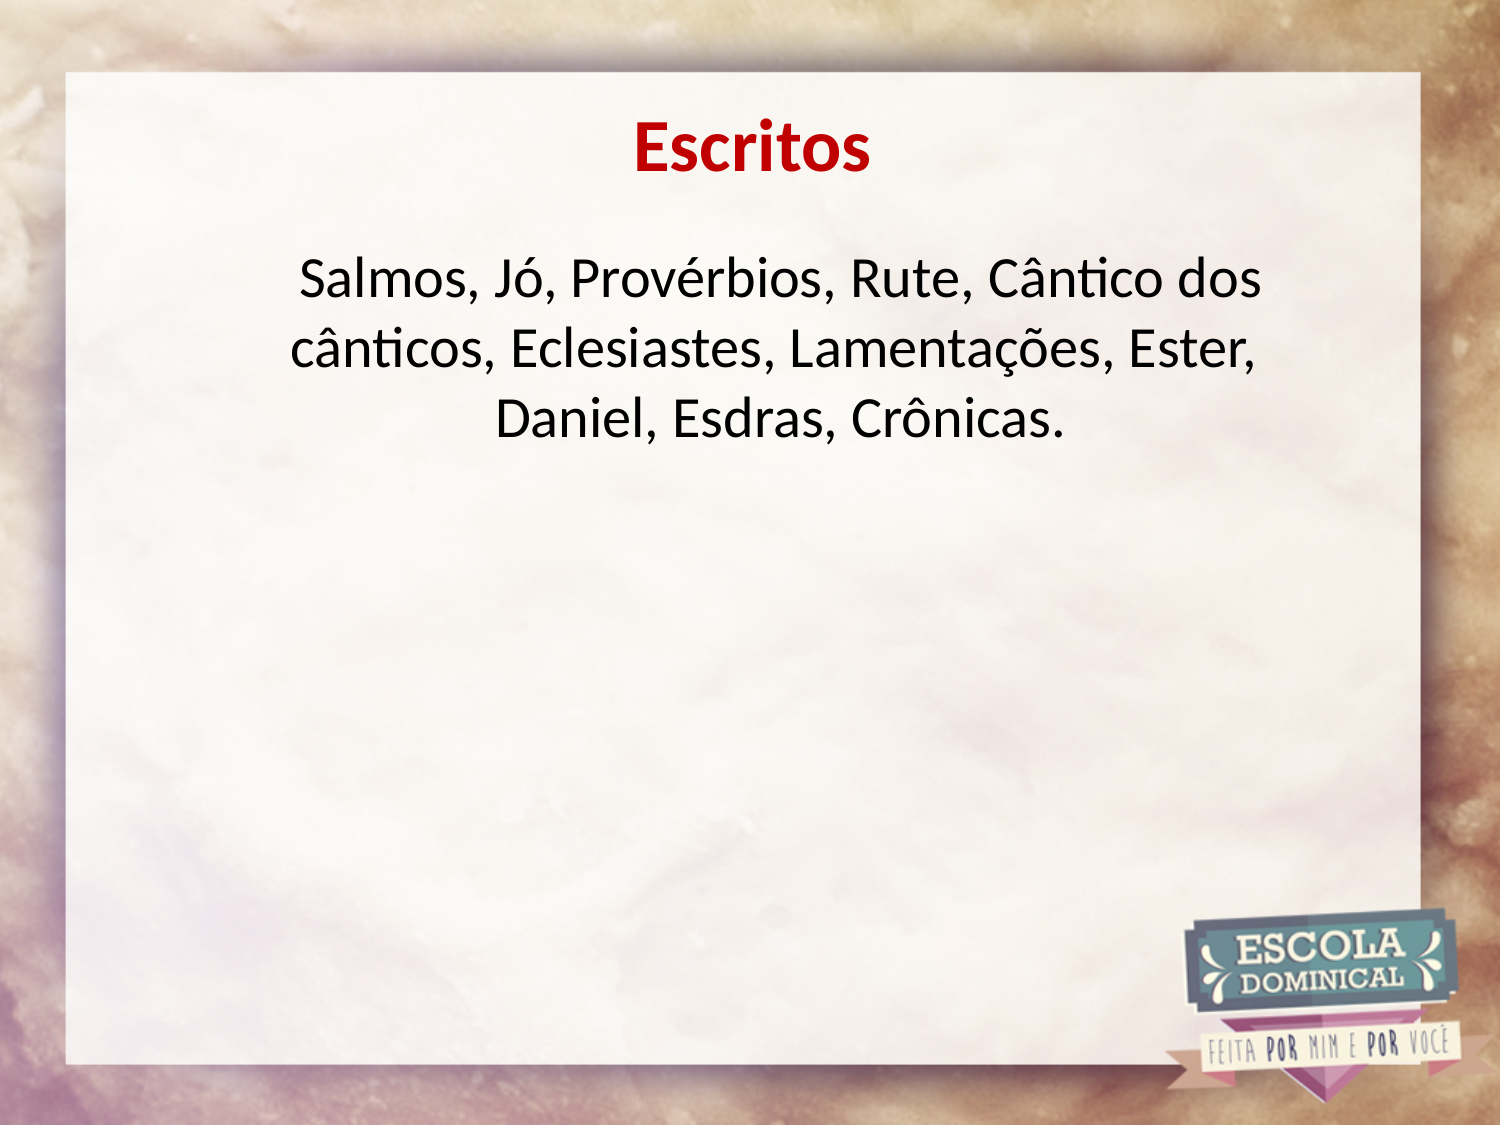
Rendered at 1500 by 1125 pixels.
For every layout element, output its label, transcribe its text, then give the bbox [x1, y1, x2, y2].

list Salmos, Jó, Provérbios, Rute, Cântico dos cânticos, Eclesiastes, Lamentações, Ester, Daniel, Esdras, Crônicas. [120, 231, 1385, 1053]
picture [0, 0, 1500, 1125]
title Escritos [77, 77, 1428, 207]
